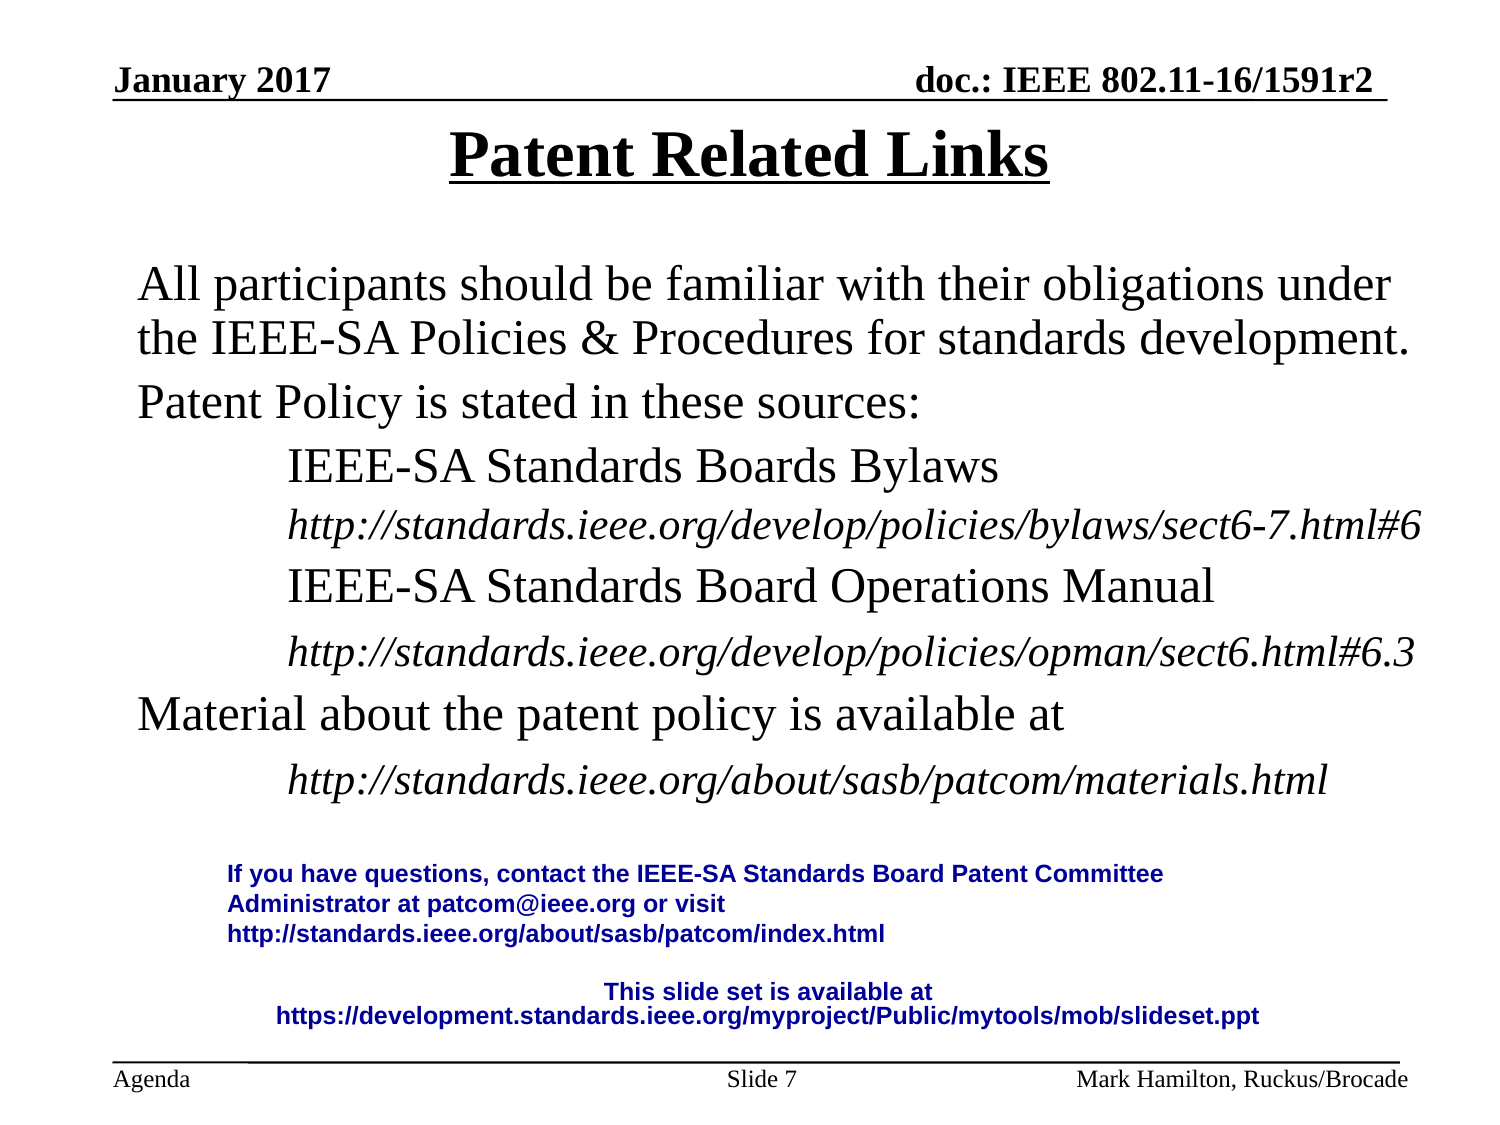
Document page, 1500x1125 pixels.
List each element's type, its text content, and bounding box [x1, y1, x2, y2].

list All participants should be familiar with their obligations under the IEEE-SA Policies & Procedures for standards development. Patent Policy is stated in these sources: IEEE-SA Standards Boards Bylaws http://standards.ieee.org/develop/policies/bylaws/sect6-7.html#6 IEEE-SA Standards Board Operations Manual http://standards.ieee.org/develop/policies/opman/sect6.html#6.3 Material about the patent policy is available at http://standards.ieee.org/about/sasb/patcom/materials.html [0, 249, 1475, 838]
text_box If you have questions, contact the IEEE-SA Standards Board Patent Committee Administrator at patcom@ieee.org or visit http://standards.ieee.org/about/sasb/patcom/index.html This slide set is available at https://development.standards.ieee.org/myproject/Public/mytools/mob/slideset.ppt [212, 849, 1325, 1037]
title Patent Related Links [112, 87, 1388, 213]
